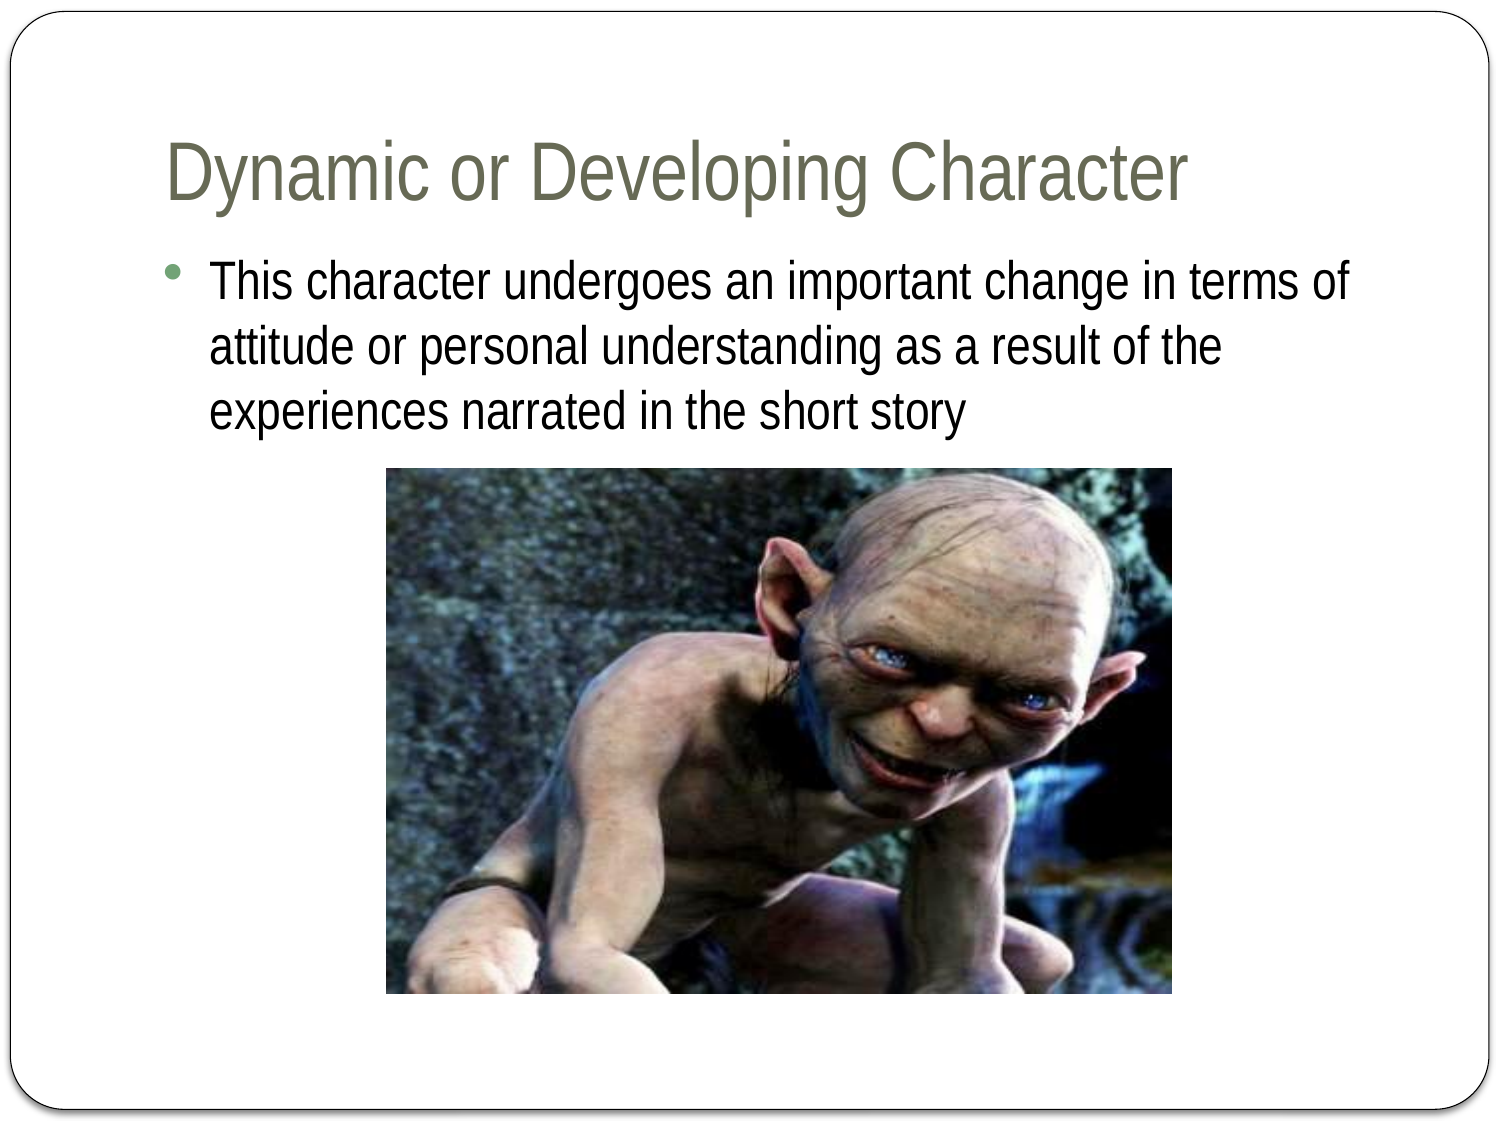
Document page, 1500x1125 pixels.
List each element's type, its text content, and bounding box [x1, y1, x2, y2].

title Dynamic or Developing Character [149, 44, 1426, 233]
list This character undergoes an important change in terms of attitude or personal understanding as a result of the experiences narrated in the short story [149, 237, 1426, 988]
picture [386, 468, 1173, 994]
